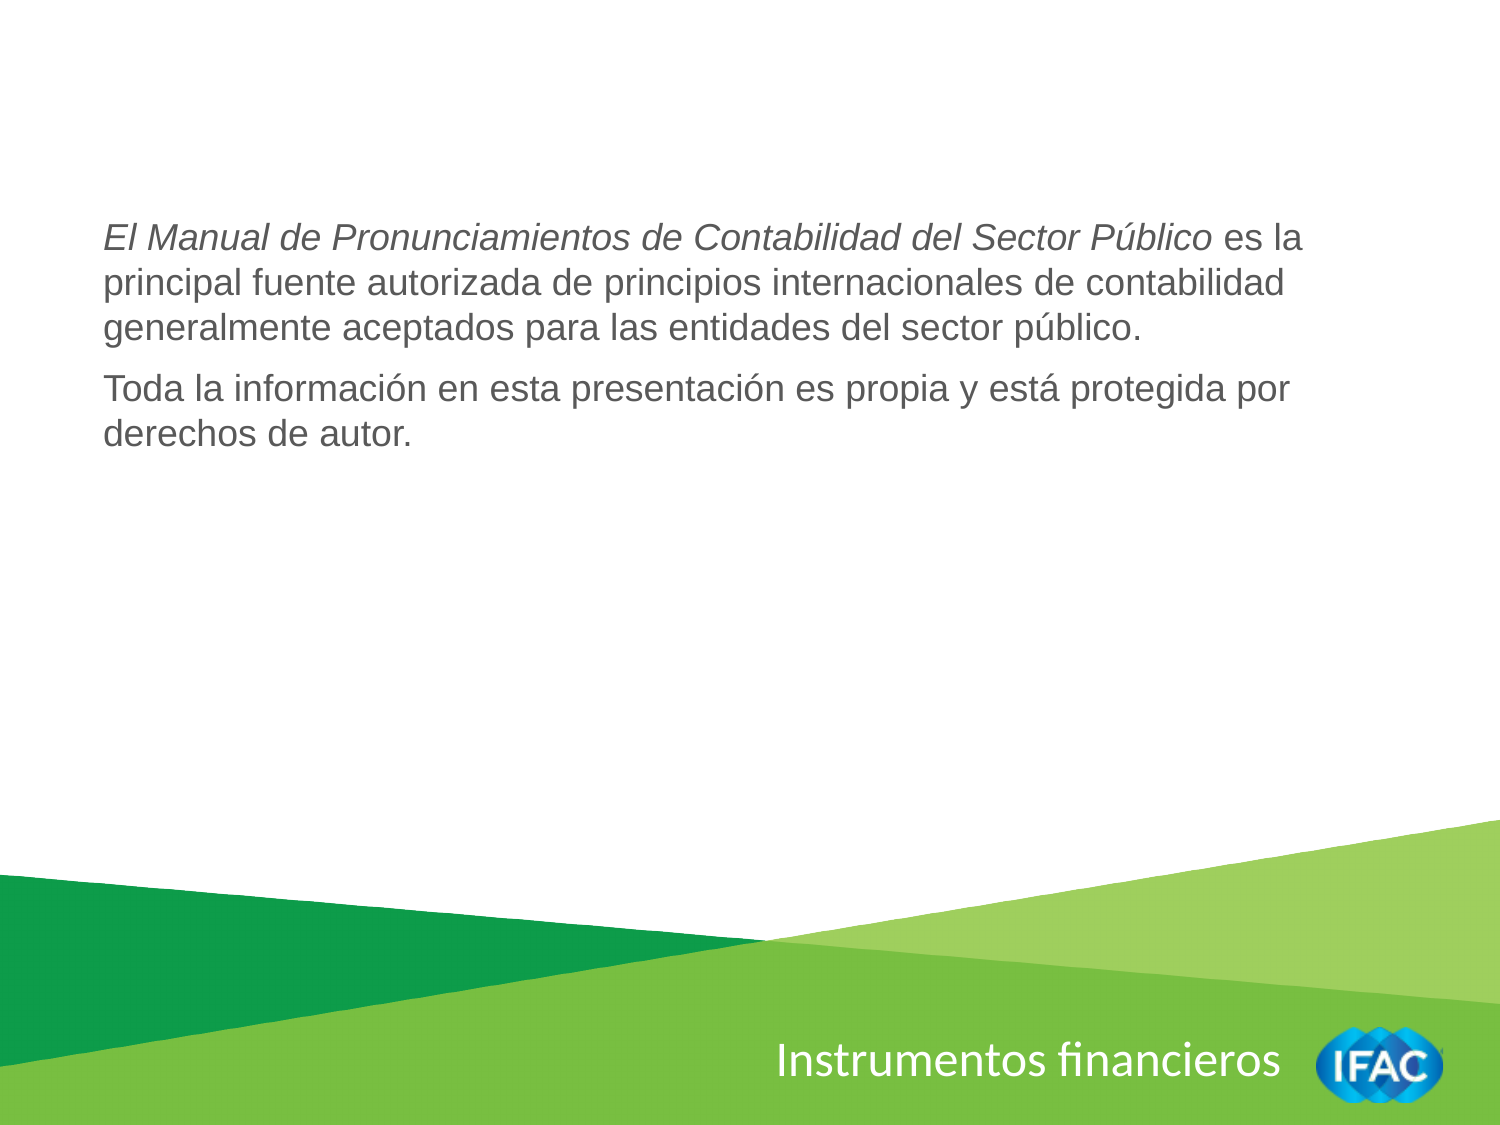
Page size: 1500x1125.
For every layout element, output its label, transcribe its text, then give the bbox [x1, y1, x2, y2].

text_box El Manual de Pronunciamientos de Contabilidad del Sector Público es la principal fuente autorizada de principios internacionales de contabilidad generalmente aceptados para las entidades del sector público. Toda la información en esta presentación es propia y está protegida por derechos de autor. [88, 144, 1376, 568]
picture [0, 442, 1500, 1125]
text_box Instrumentos financieros [87, 1018, 1296, 1094]
